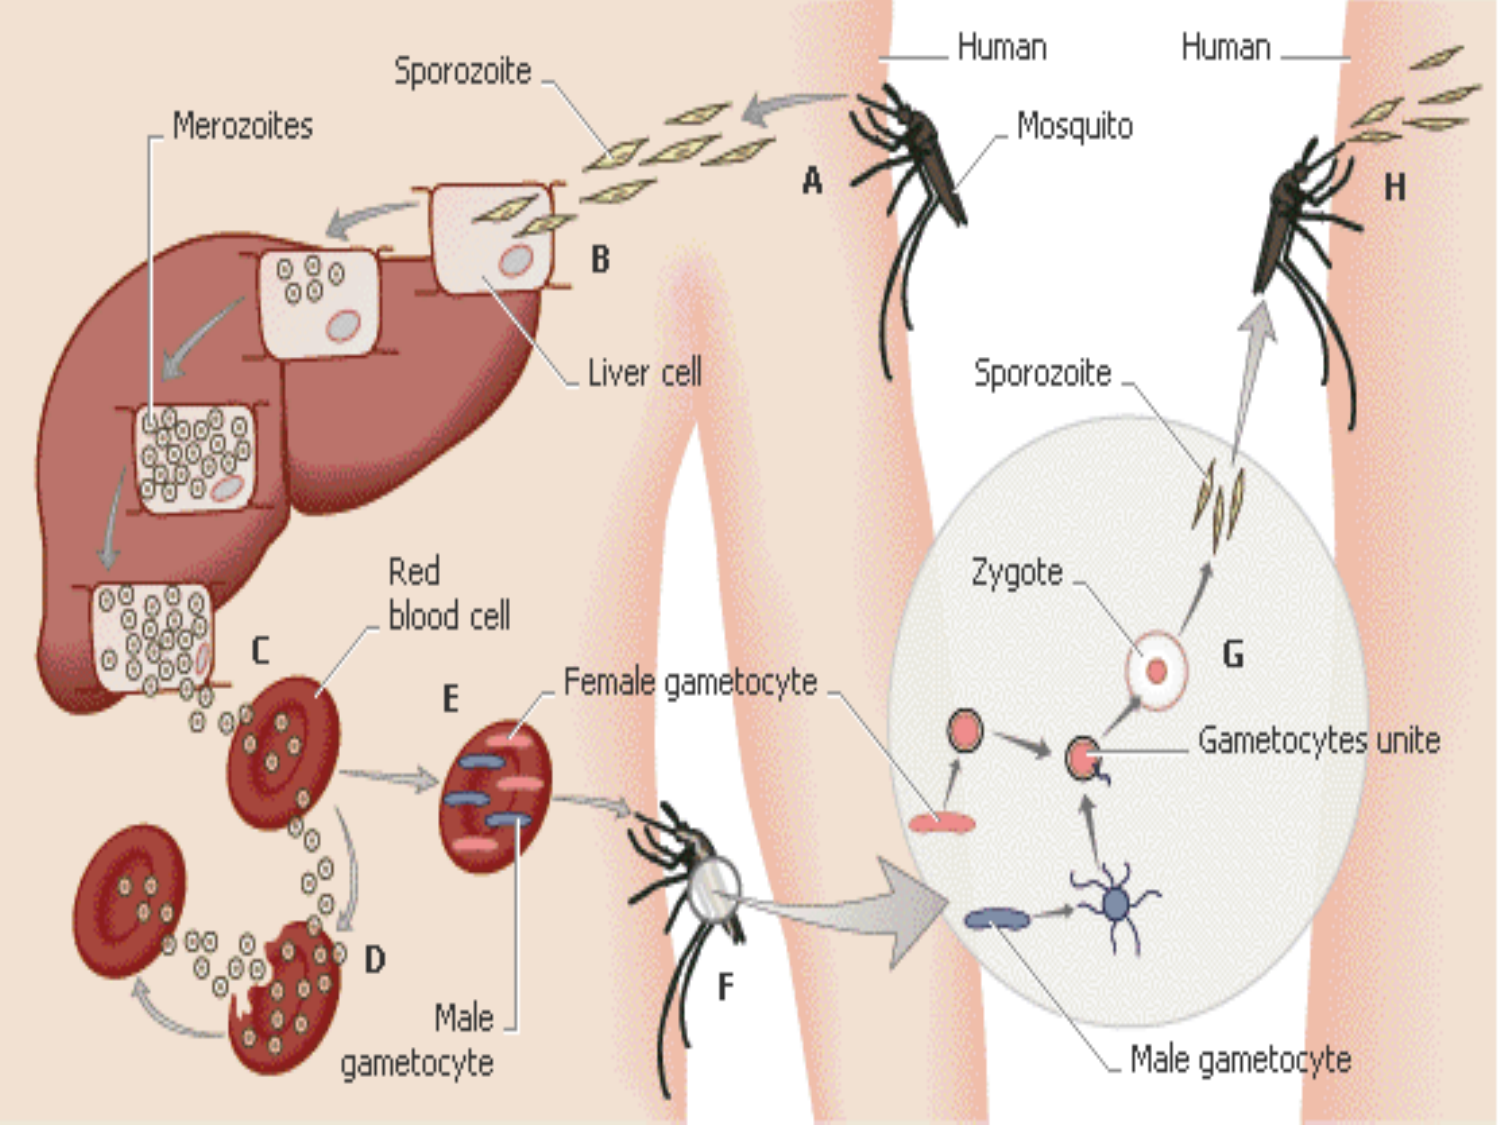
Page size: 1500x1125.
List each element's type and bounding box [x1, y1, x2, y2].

list [0, 0, 1500, 1125]
